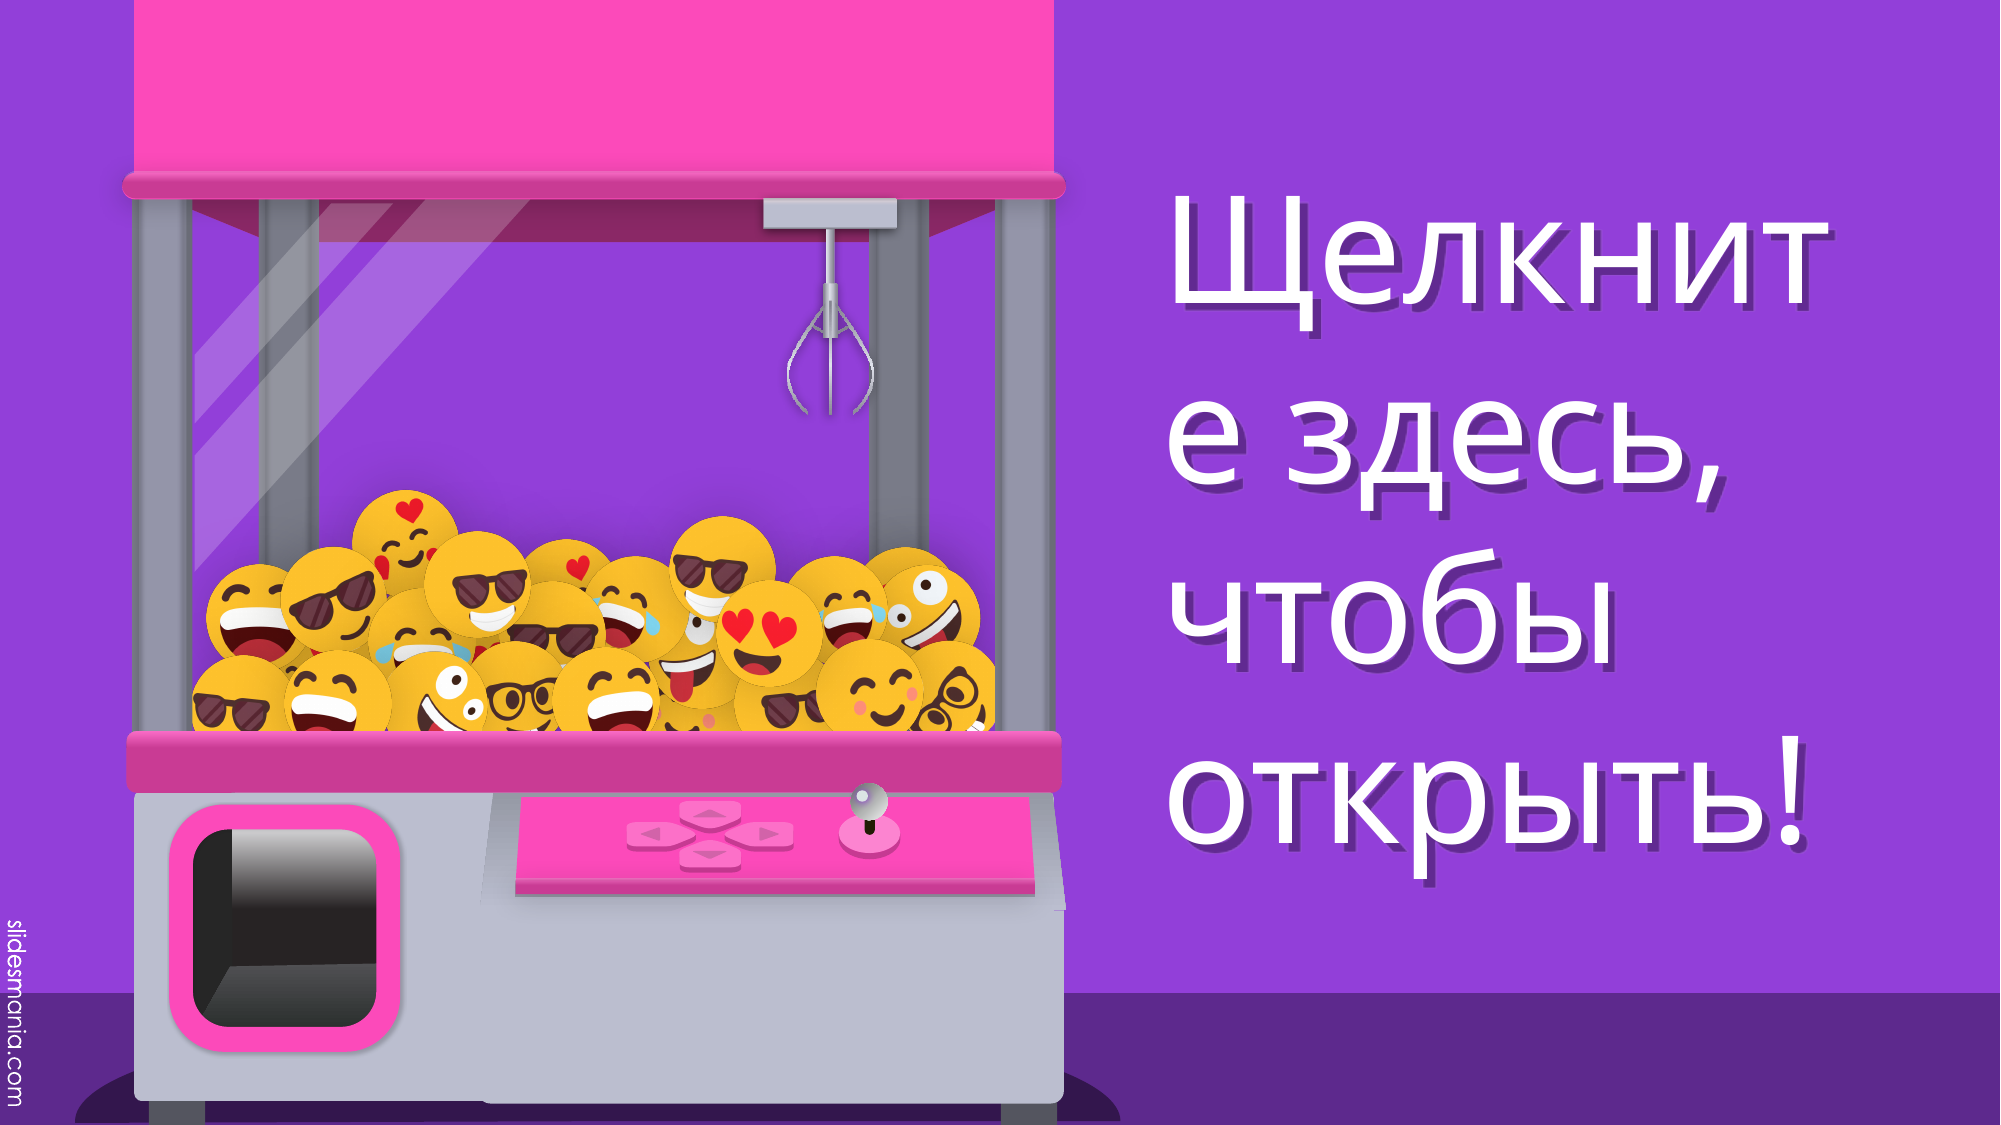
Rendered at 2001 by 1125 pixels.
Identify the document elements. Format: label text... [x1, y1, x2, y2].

text_box [0, 0, 2000, 1123]
picture [731, 198, 929, 592]
title Щелкните здесь, чтобы открыть! [1141, 69, 1932, 959]
